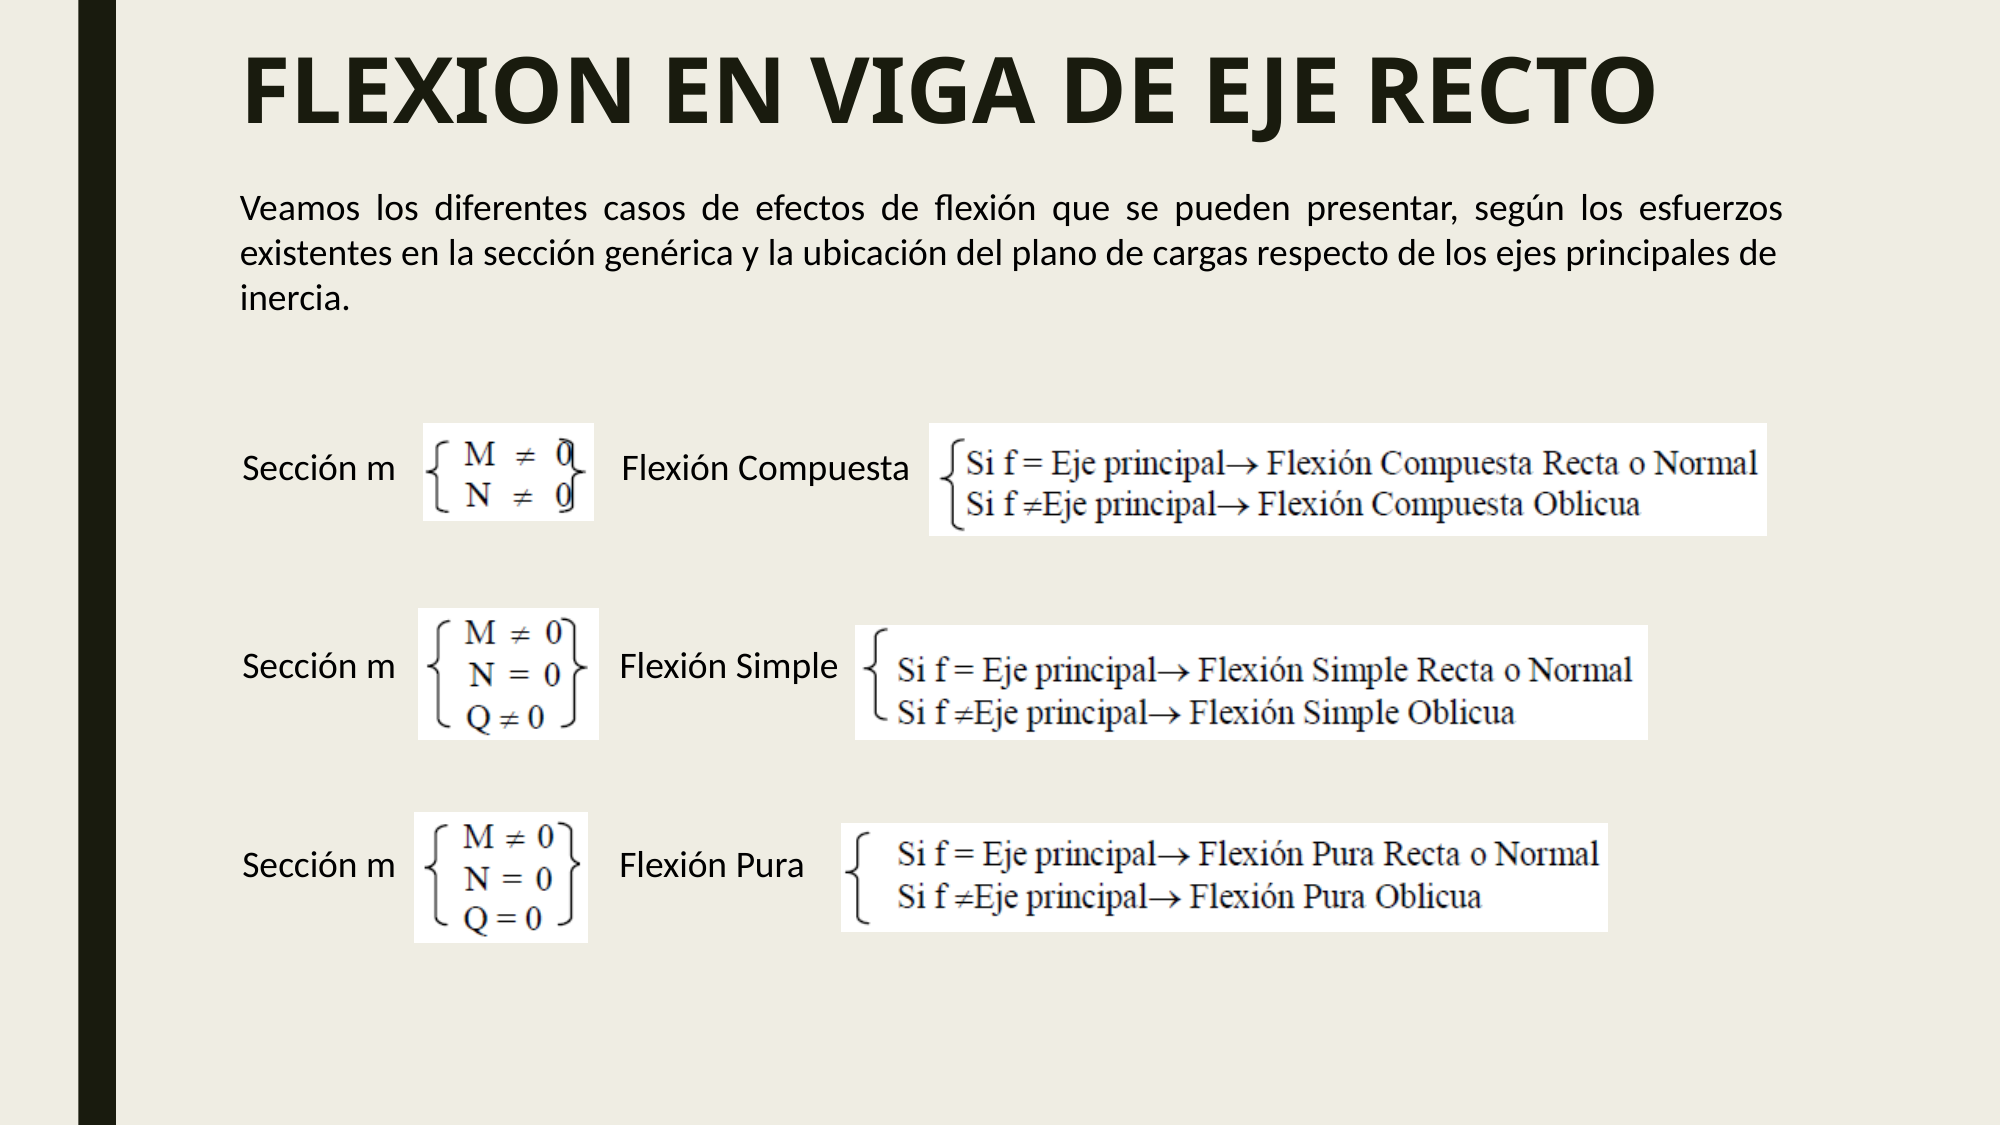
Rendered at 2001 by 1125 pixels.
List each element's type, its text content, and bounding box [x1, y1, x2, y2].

text_box Flexión Compuesta [606, 435, 926, 496]
picture [423, 423, 594, 521]
text_box Sección m [227, 435, 412, 496]
text_box Veamos los diferentes casos de efectos de flexión que se pueden presentar, según los esfuerzos existentes en la sección genérica y la ubicación del plano de cargas respecto de los ejes principales de inercia. [224, 175, 1800, 326]
picture [929, 423, 1767, 537]
text_box Flexión Simple [604, 633, 854, 694]
text_box Sección m [227, 832, 412, 892]
picture [418, 608, 599, 740]
title FLEXION EN VIGA DE EJE RECTO [225, 37, 1800, 153]
text_box Sección m [227, 633, 412, 694]
picture [841, 823, 1608, 932]
picture [414, 812, 588, 943]
picture [855, 625, 1648, 740]
text_box Flexión Pura [604, 832, 821, 892]
